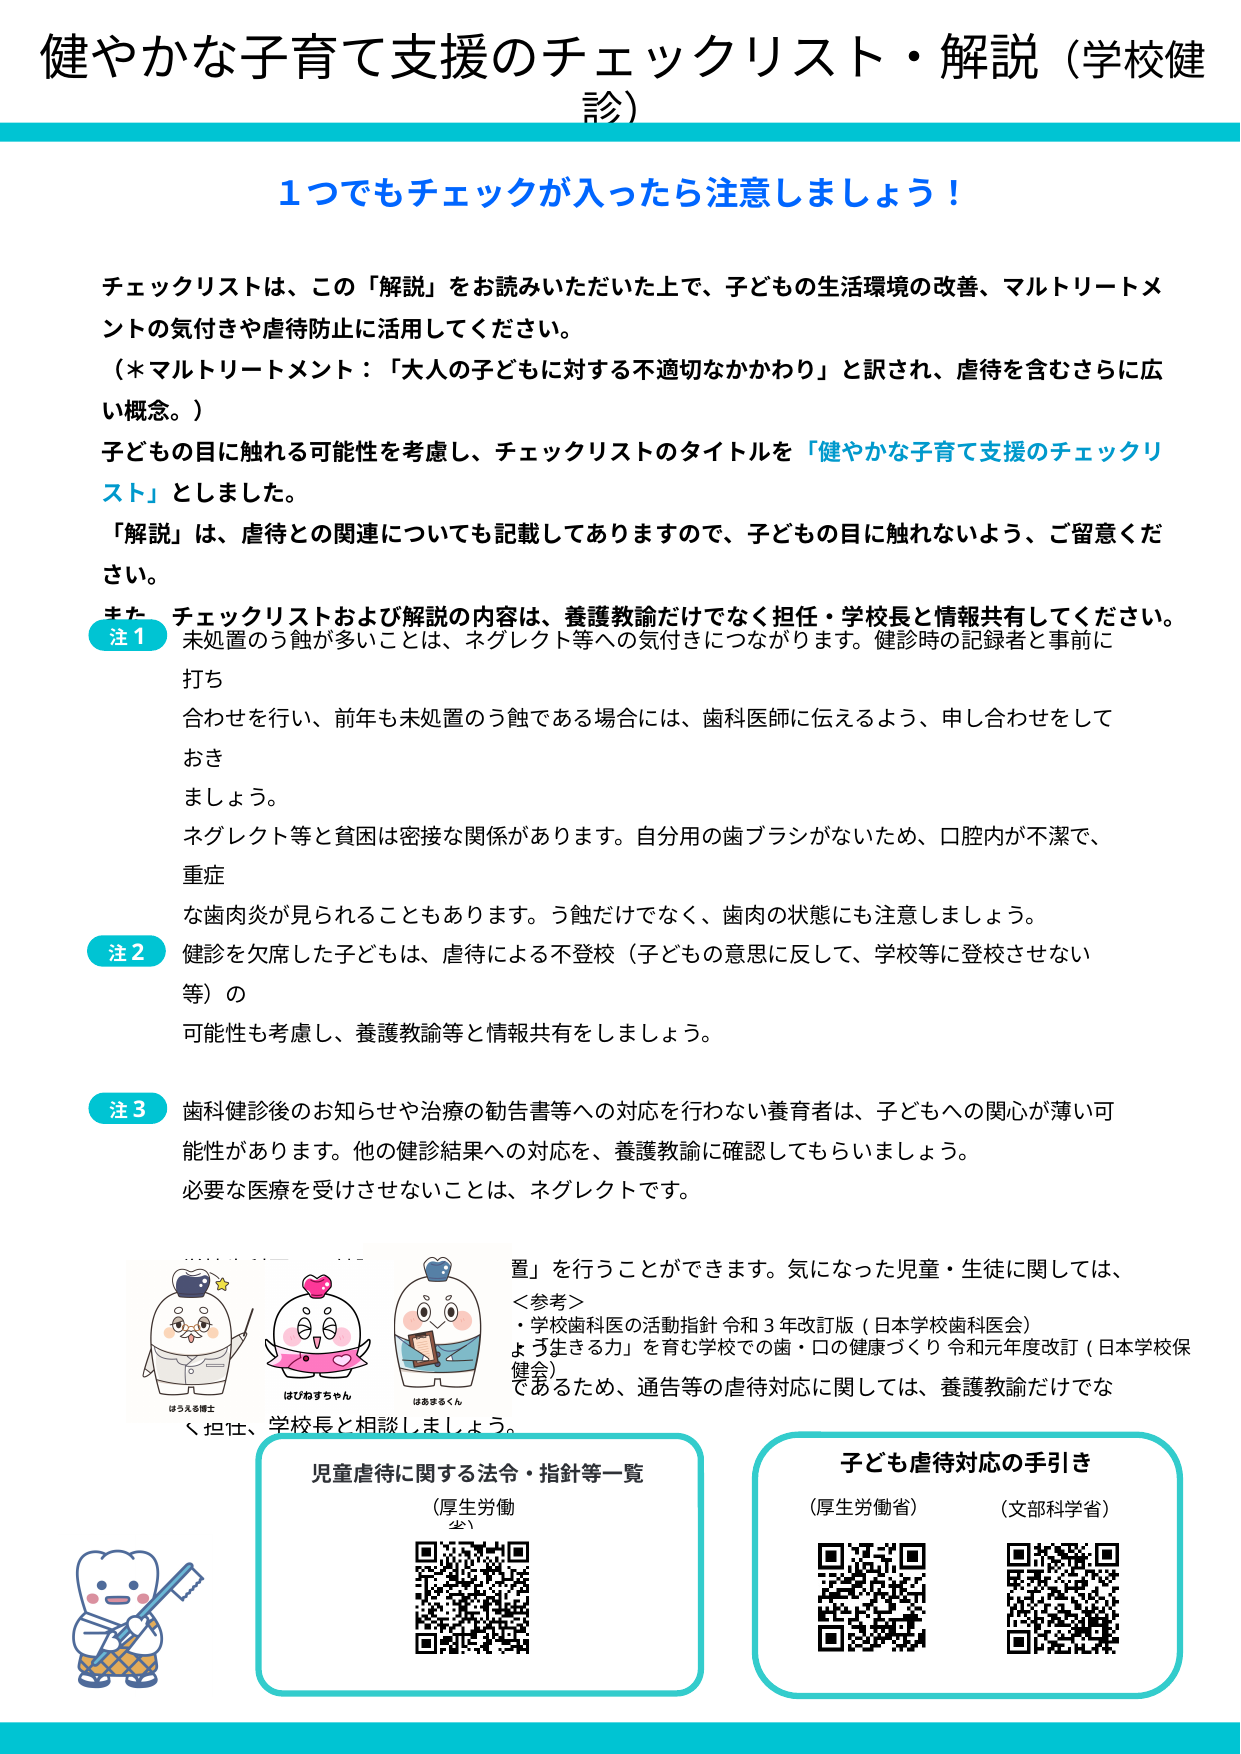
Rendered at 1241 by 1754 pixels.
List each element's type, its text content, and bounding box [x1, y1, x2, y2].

text_box 注2 [86, 934, 167, 968]
picture [803, 1528, 940, 1666]
text_box チェックリストは、この「解説」をお読みいただいた上で、子どもの生活環境の改善、マルトリートメントの気付きや虐待防止に活用してください。 （＊マルトリートメント：「大人の子どもに対する不適切なかかわり」と訳され、虐待を含むさらに広い概念。） 子どもの目に触れる可能性を考慮し、チェックリストのタイトルを「健やかな子育て支援のチェックリスト」としました。 「解説」は、虐待との関連についても記載してありますので、子どもの目に触れないよう、ご留意ください。 また、チェックリストおよび解説の内容は、養護教諭だけでなく担任・学校長と情報共有してください。 [87, 251, 1180, 638]
text_box １つでもチェックが入ったら注意しましょう！ [50, 164, 1141, 220]
text_box 健やかな子育て支援のチェックリスト・解説（学校健診） [0, 17, 1229, 122]
picture [403, 1529, 541, 1666]
text_box 未処置のう蝕が多いことは、ネグレクト等への気付きにつながります。健診時の記録者と事前に打ち 合わせを行い、前年も未処置のう蝕である場合には、歯科医師に伝えるよう、申し合わせをしておき ましょう。 ネグレクト等と貧困は密接な関係があります。自分用の歯ブラシがないため、口腔内が不潔で、重症 な歯肉炎が見られることもあります。う蝕だけでなく、歯肉の状態にも注意しましょう。 健診を欠席した子どもは、虐待による不登校（子どもの意思に反して、学校等に登校させない等）の 可能性も考慮し、養護教諭等と情報共有をしましょう。 歯科健診後のお知らせや治療の勧告書等への対応を行わない養育者は、子どもへの関心が薄い可能性があります。他の健診結果への対応を、養護教諭に確認してもらいましょう。 必要な医療を受けさせないことは、ネグレクトです。 学校歯科医は、健診後に「事後措置」を行うことができます。気になった児童・生徒に関しては、養護 教諭と連携し、対応を検討しましょう。 学校歯科医は、法的に非常勤職員であるため、通告等の虐待対応に関しては、養護教諭だけでなく担任、学校長と相談しましょう。 [167, 1423, 1141, 1447]
text_box ＜参考＞ ・学校歯科医の活動指針 令和3年改訂版 (日本学校歯科医会） ・「生きる力」を育む学校での歯・口の健康づくり 令和元年度改訂 (日本学校保健会） [496, 1283, 1217, 1424]
text_box （厚生労働省） [772, 1488, 956, 1526]
text_box [773, 1498, 1162, 1681]
text_box 注3 [87, 1091, 169, 1125]
text_box [0, 122, 1241, 143]
text_box （文部科学省） [950, 1490, 1161, 1528]
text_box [258, 1435, 701, 1694]
picture [58, 1534, 213, 1697]
text_box [753, 1433, 1181, 1698]
text_box 注1 [87, 618, 169, 652]
text_box 未処置のう蝕が多いことは、ネグレクト等への気付きにつながります。健診時の記録者と事前に打ち 合わせを行い、前年も未処置のう蝕である場合には、歯科医師に伝えるよう、申し合わせをしておき ましょう。 ネグレクト等と貧困は密接な関係があります。自分用の歯ブラシがないため、口腔内が不潔で、重症 な歯肉炎が見られることもあります。う蝕だけでなく、歯肉の状態にも注意しましょう。 健診を欠席した子どもは、虐待による不登校（子どもの意思に反して、学校等に登校させない等）の 可能性も考慮し、養護教諭等と情報共有をしましょう。 歯科健診後のお知らせや治療の勧告書等への対応を行わない養育者は、子どもへの関心が薄い可能性があります。他の健診結果への対応を、養護教諭に確認してもらいましょう。 必要な医療を受けさせないことは、ネグレクトです。 学校歯科医は、健診後に「事後措置」を行うことができます。気になった児童・生徒に関しては、養護 教諭と連携し、対応を検討しましょう。 学校歯科医は、法的に非常勤職員であるため、通告等の虐待対応に関しては、養護教諭だけでなく担任、学校長と相談しましょう。 [167, 638, 1141, 1283]
picture [993, 1529, 1132, 1667]
text_box [0, 1721, 1241, 1754]
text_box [126, 1243, 512, 1423]
